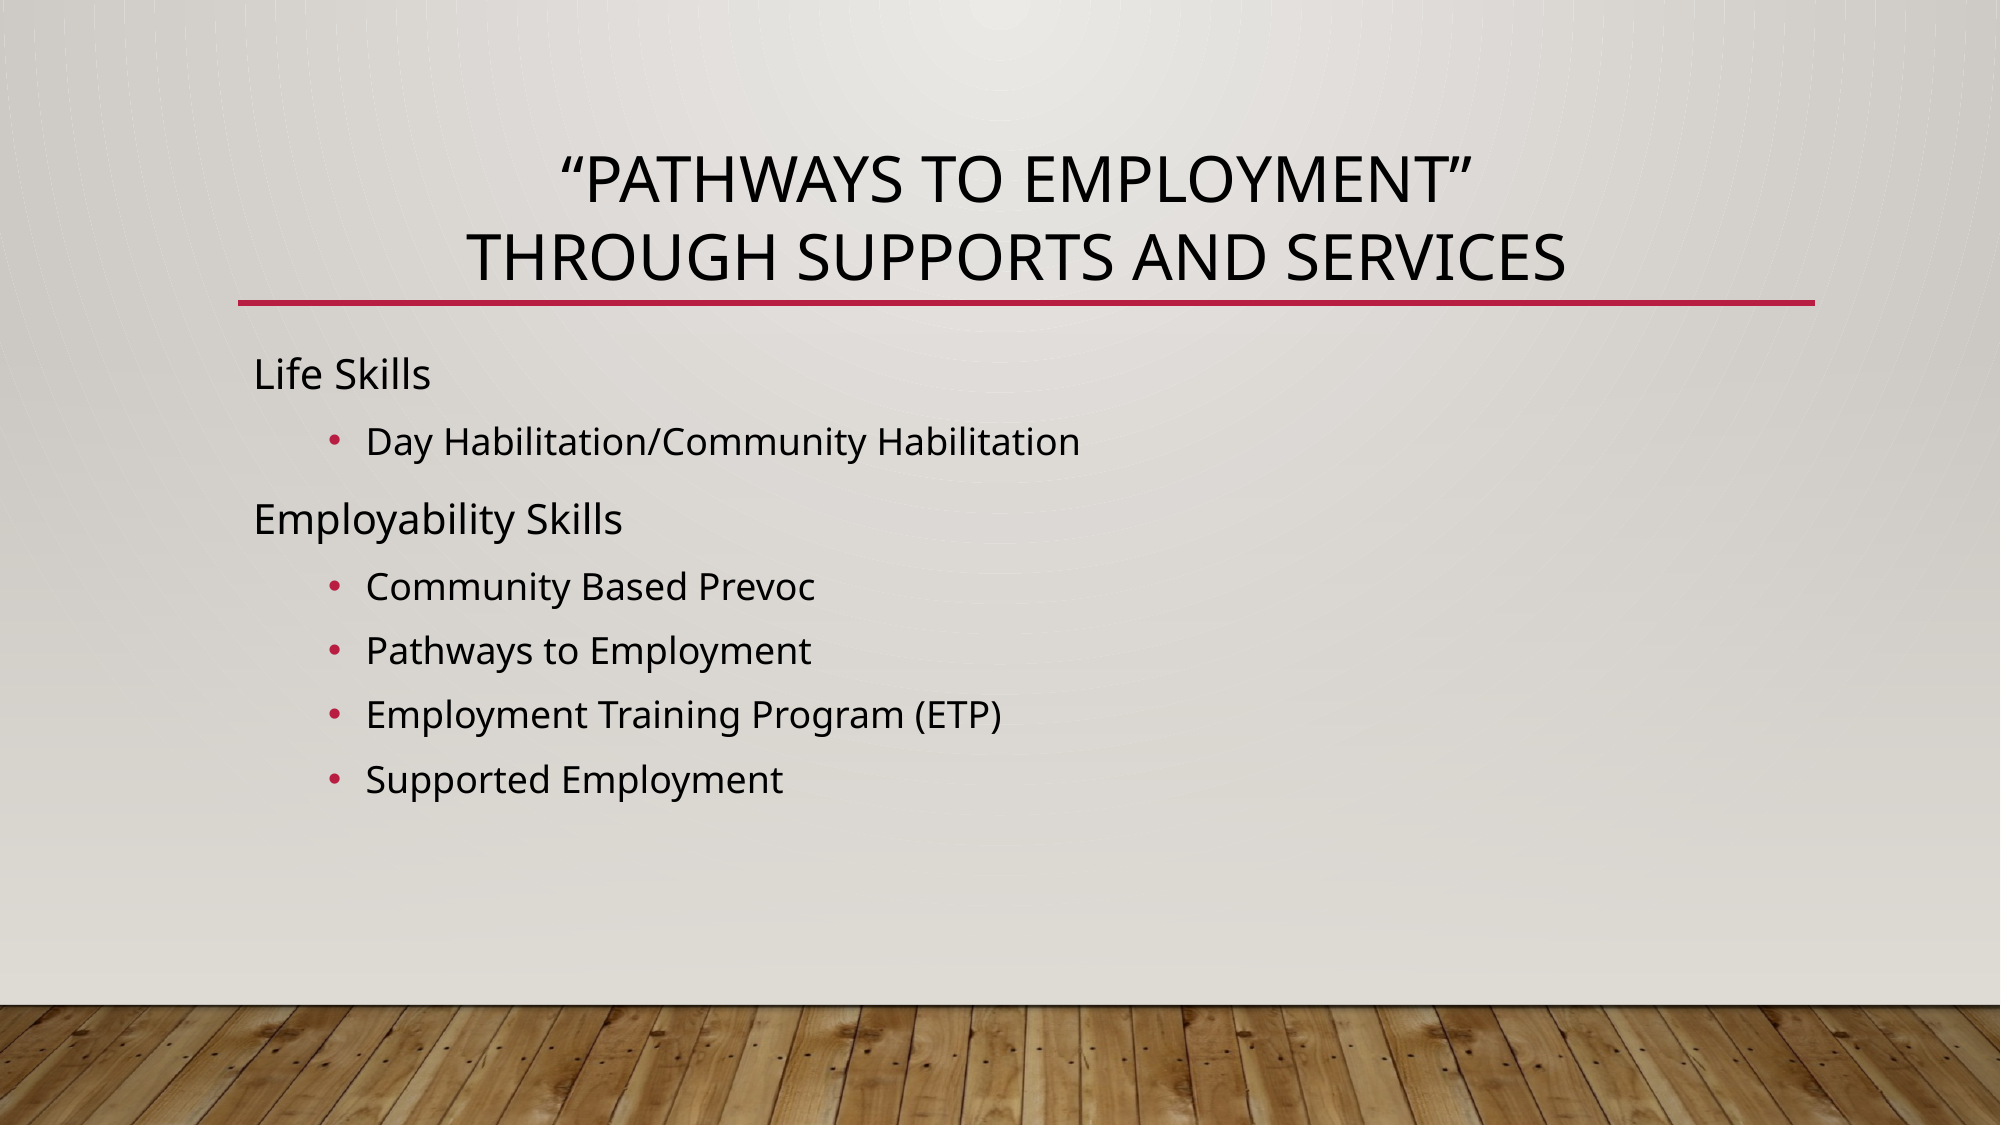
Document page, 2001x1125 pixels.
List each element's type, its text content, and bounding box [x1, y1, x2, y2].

list Life Skills Day Habilitation/Community Habilitation Employability Skills Community Based Prevoc Pathways to Employment Employment Training Program (ETP) Supported Employment [238, 330, 1814, 897]
picture [0, 1005, 2000, 1125]
title “Pathways to employment” through supports and services [238, 131, 1814, 305]
